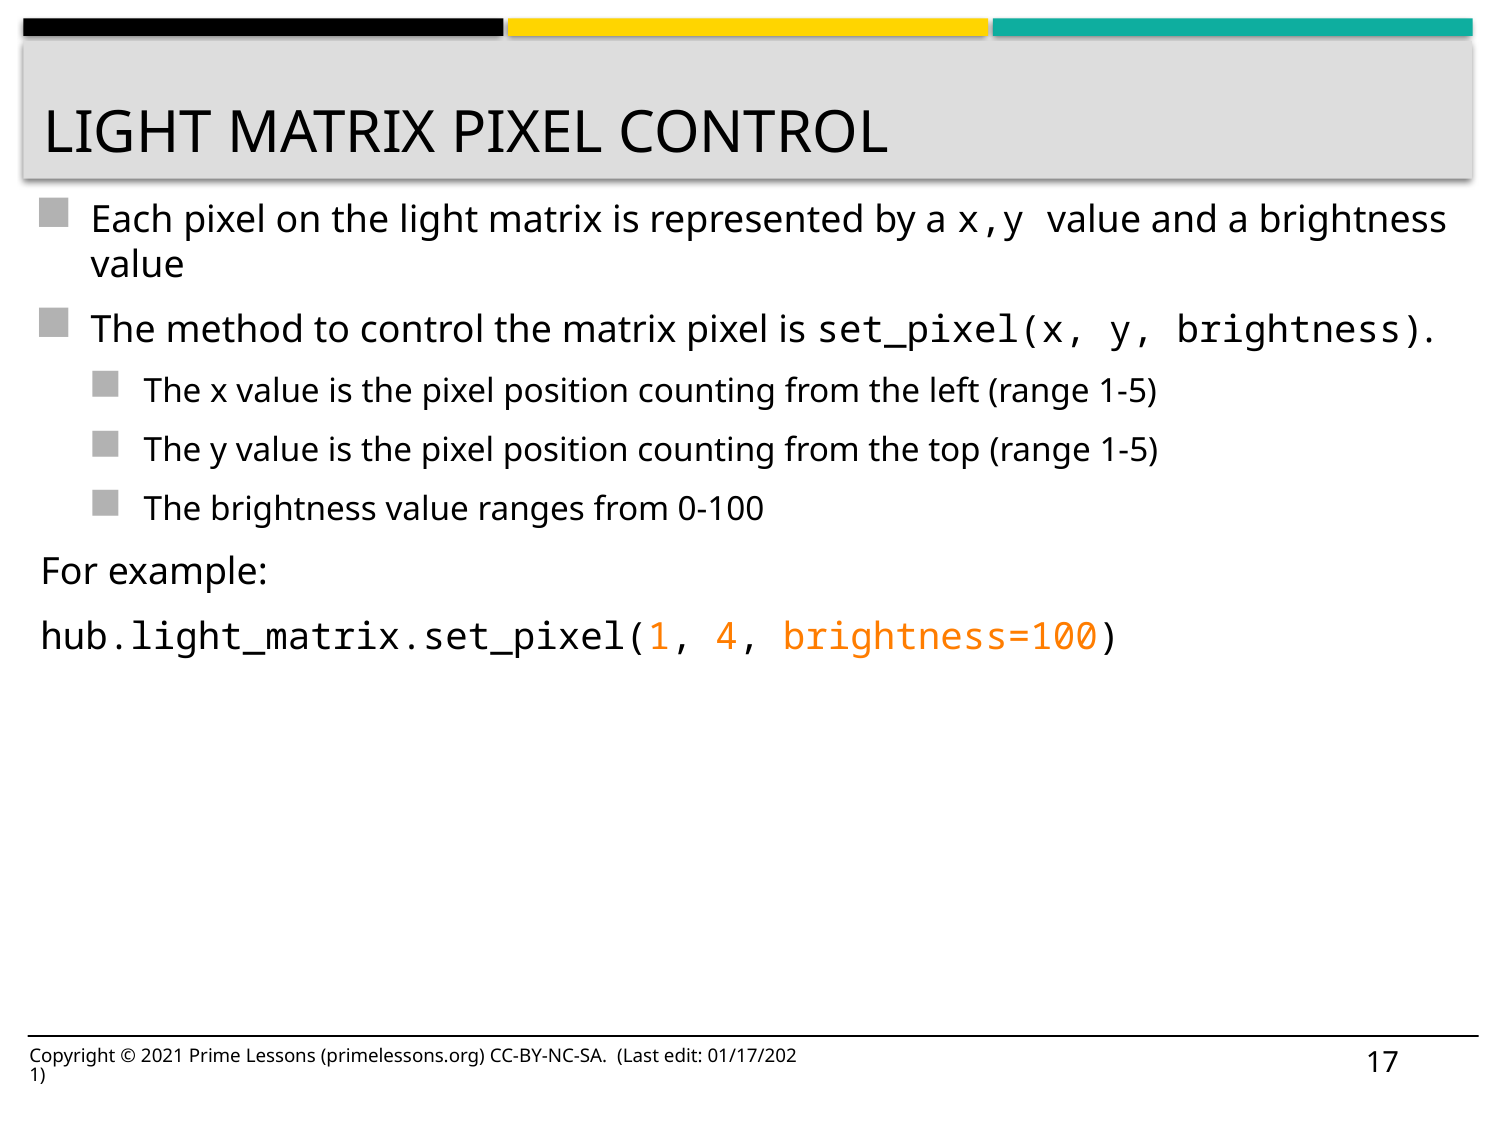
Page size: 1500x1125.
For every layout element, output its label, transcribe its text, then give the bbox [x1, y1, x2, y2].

list Each pixel on the light matrix is represented by a x,y value and a brightness value The method to control the matrix pixel is set_pixel(x, y, brightness). The x value is the pixel position counting from the left (range 1-5) The y value is the pixel position counting from the top (range 1-5) The brightness value ranges from 0-100 For example: hub.light_matrix.set_pixel(1, 4, brightness=100) [25, 187, 1475, 1021]
slide_number 17 [1351, 1036, 1478, 1097]
title Light matrix pixel Control [28, 48, 1464, 172]
footer Copyright © 2021 Prime Lessons (primelessons.org) CC-BY-NC-SA. (Last edit: 01/17/2021) [14, 1036, 814, 1097]
